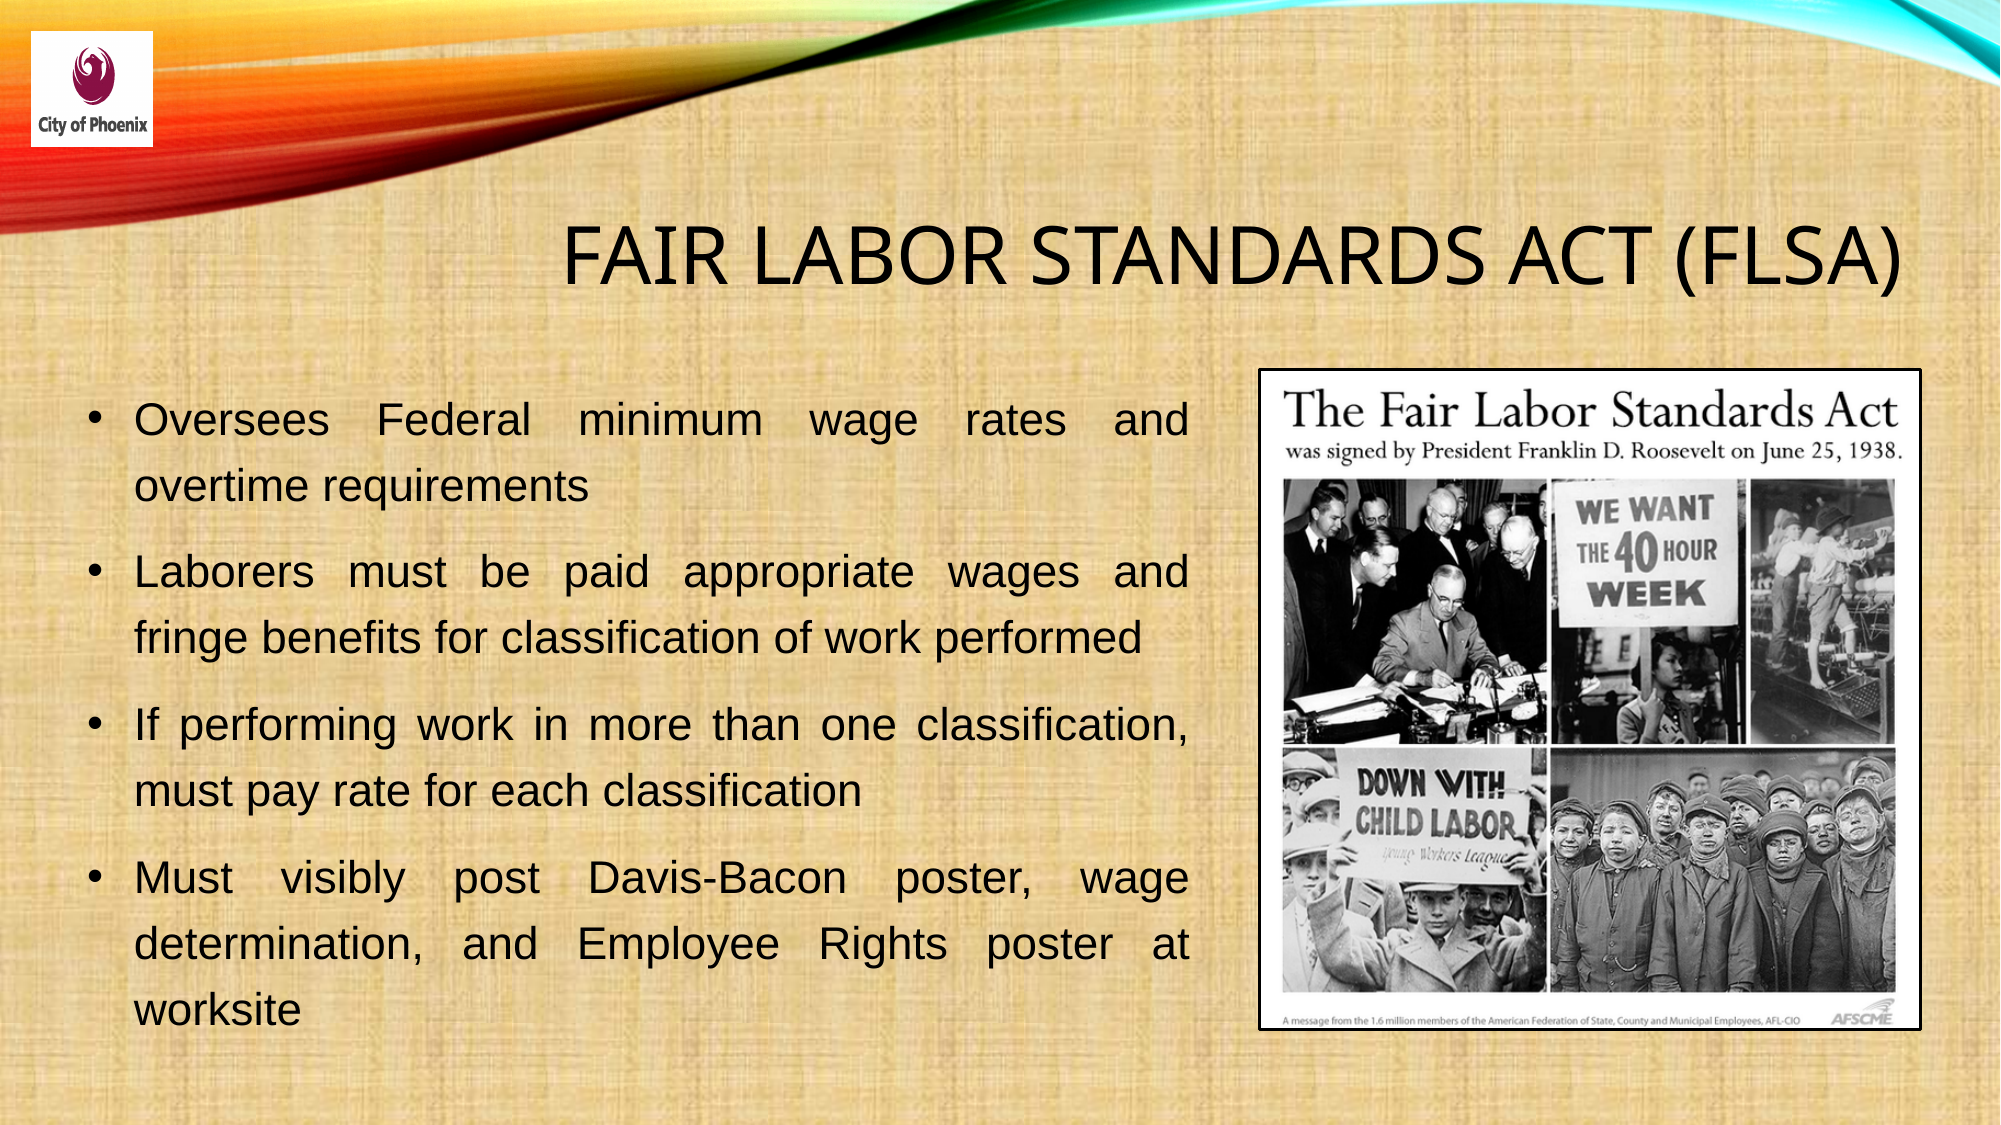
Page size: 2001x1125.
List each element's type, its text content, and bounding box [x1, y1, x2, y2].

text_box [31, 30, 154, 147]
title Fair Labor Standards Act (FLSA) [111, 206, 1919, 384]
list Oversees Federal minimum wage rates and overtime requirements Laborers must be paid appropriate wages and fringe benefits for classification of work performed If performing work in more than one classification, must pay rate for each classification Must visibly post Davis-Bacon poster, wage determination, and Employee Rights poster at worksite [72, 370, 1206, 1073]
picture [0, 0, 2001, 1125]
